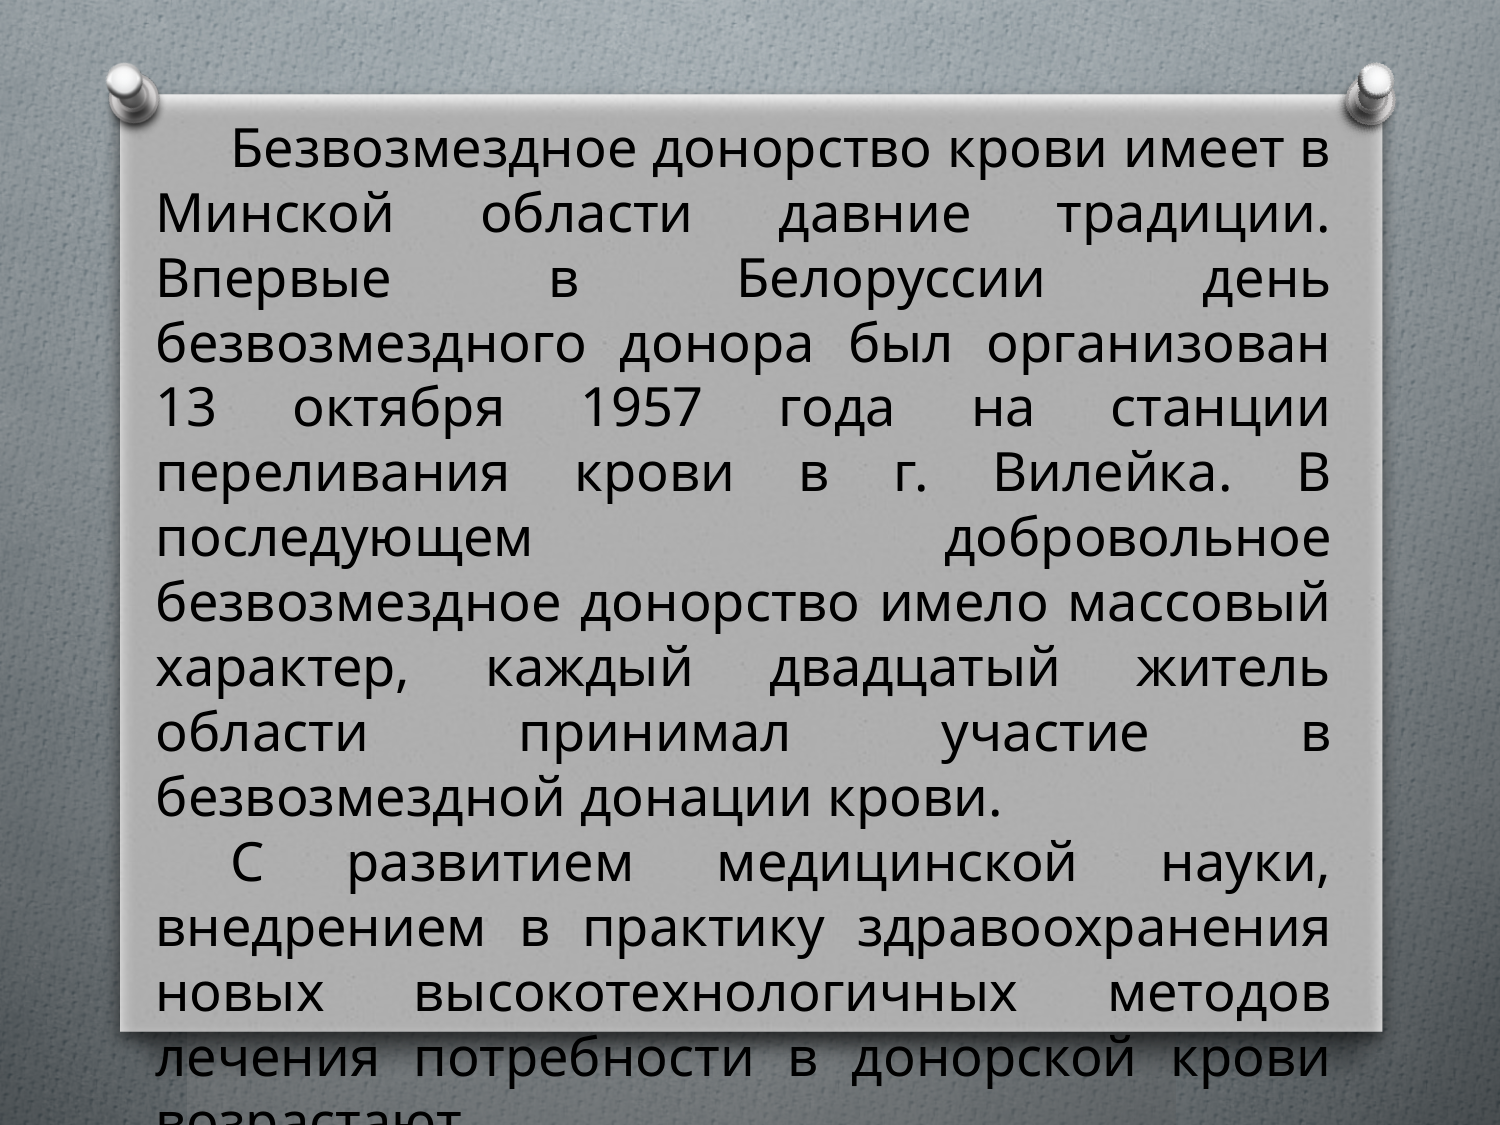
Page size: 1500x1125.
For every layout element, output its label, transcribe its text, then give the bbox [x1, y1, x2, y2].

picture [1317, 35, 1439, 156]
picture [75, 31, 197, 143]
list Безвозмездное донорство крови имеет в Минской области давние традиции. Впервые в Белоруссии день безвозмездного донора был организован 13 октября 1957 года на станции переливания крови в г. Вилейка. В последующем добровольное безвозмездное донорство имело массовый характер, каждый двадцатый житель области принимал участие в безвозмездной донации крови. С развитием медицинской науки, внедрением в практику здравоохранения новых высокотехнологичных методов лечения потребности в донорской крови возрастают. [140, 105, 1348, 1016]
